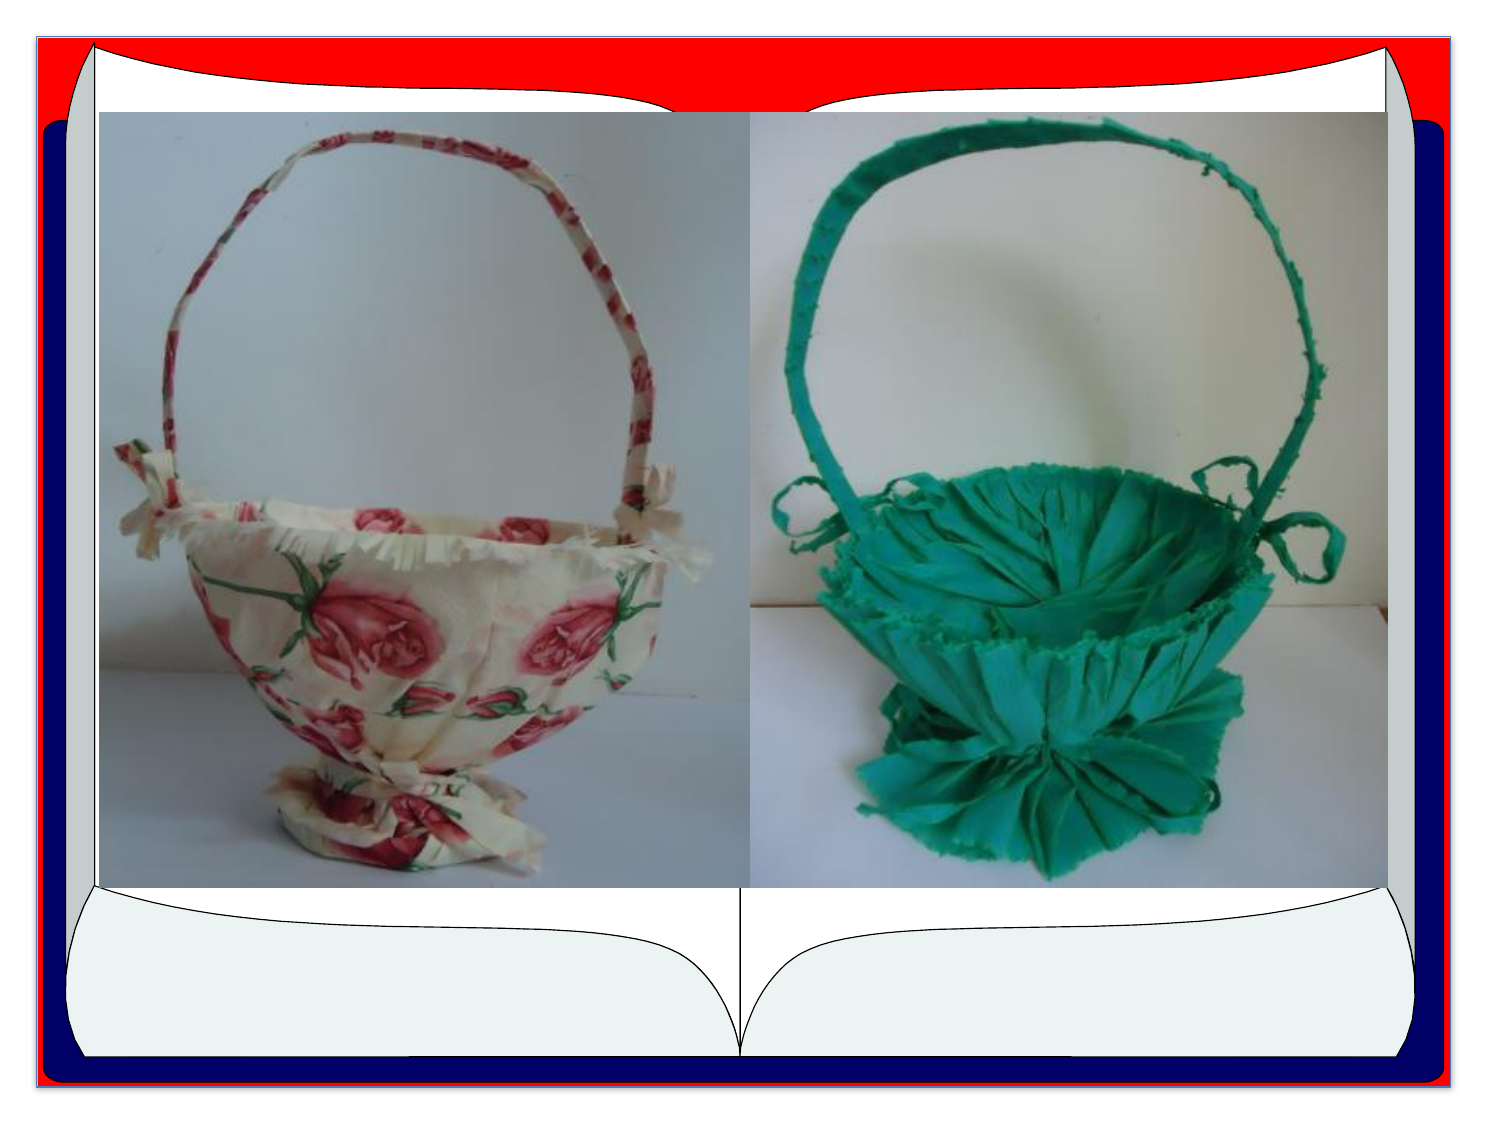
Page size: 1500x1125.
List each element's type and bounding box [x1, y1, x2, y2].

picture [37, 37, 1451, 1087]
